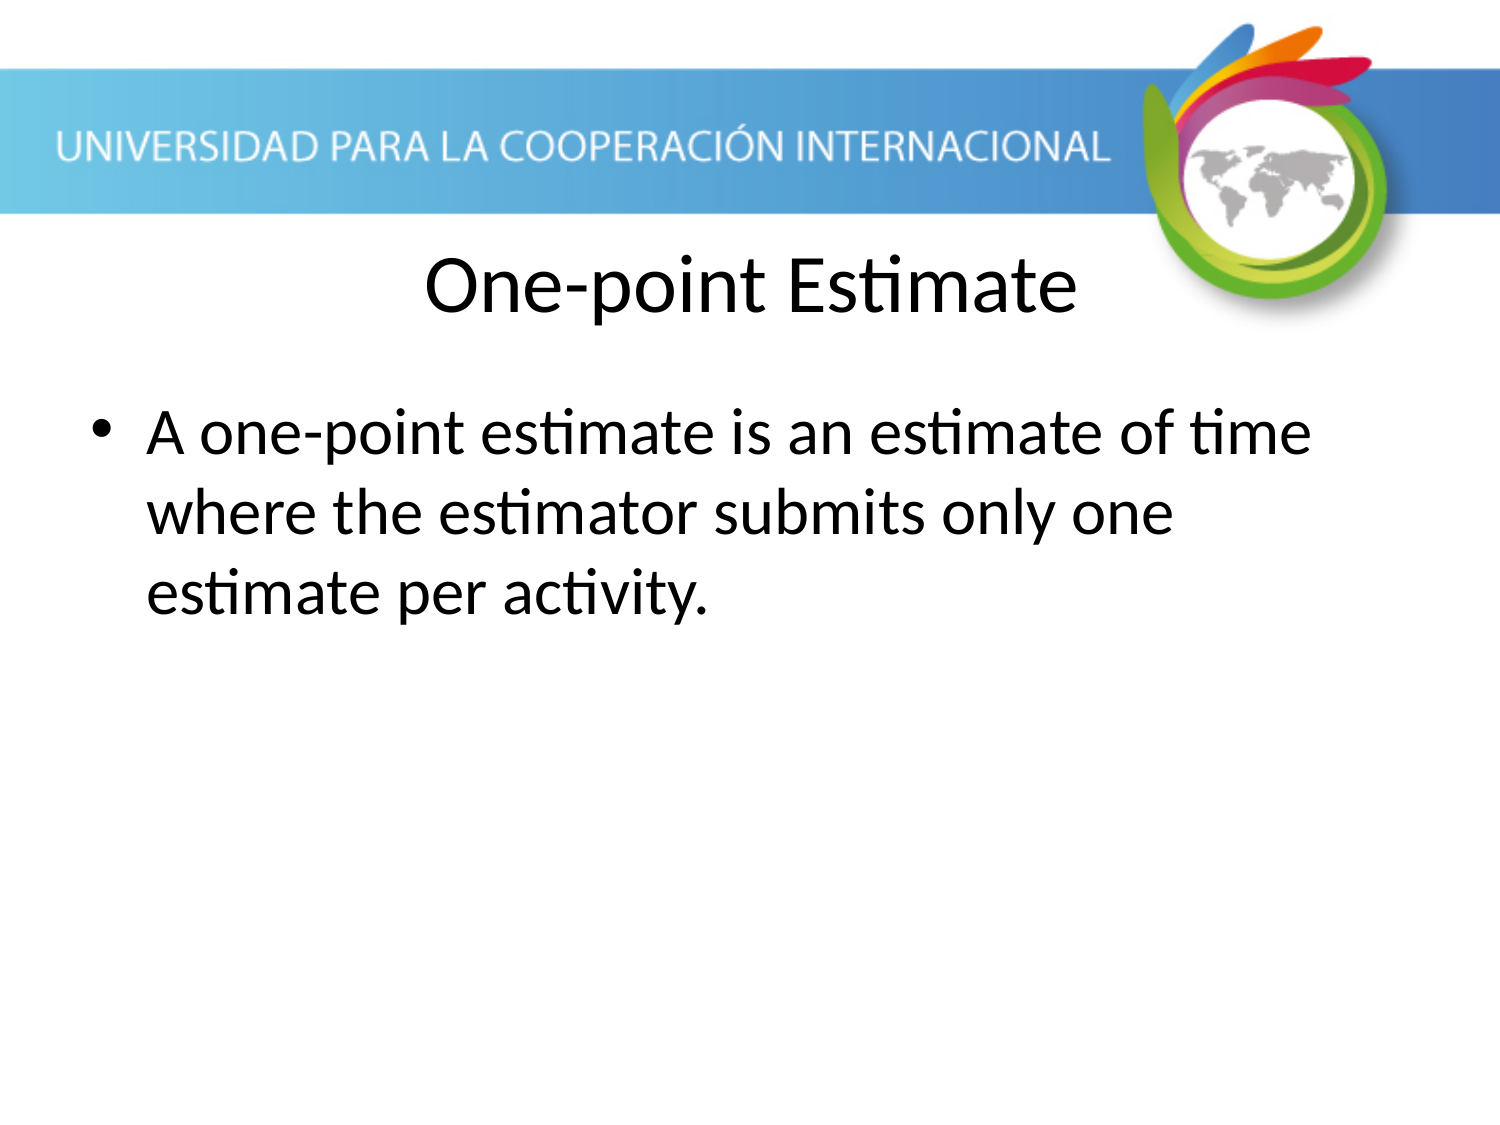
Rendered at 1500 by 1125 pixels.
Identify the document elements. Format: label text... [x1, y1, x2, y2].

title One-point Estimate [76, 196, 1428, 362]
list A one-point estimate is an estimate of time where the estimator submits only one estimate per activity. [74, 379, 1426, 1036]
picture [0, 0, 1500, 1125]
